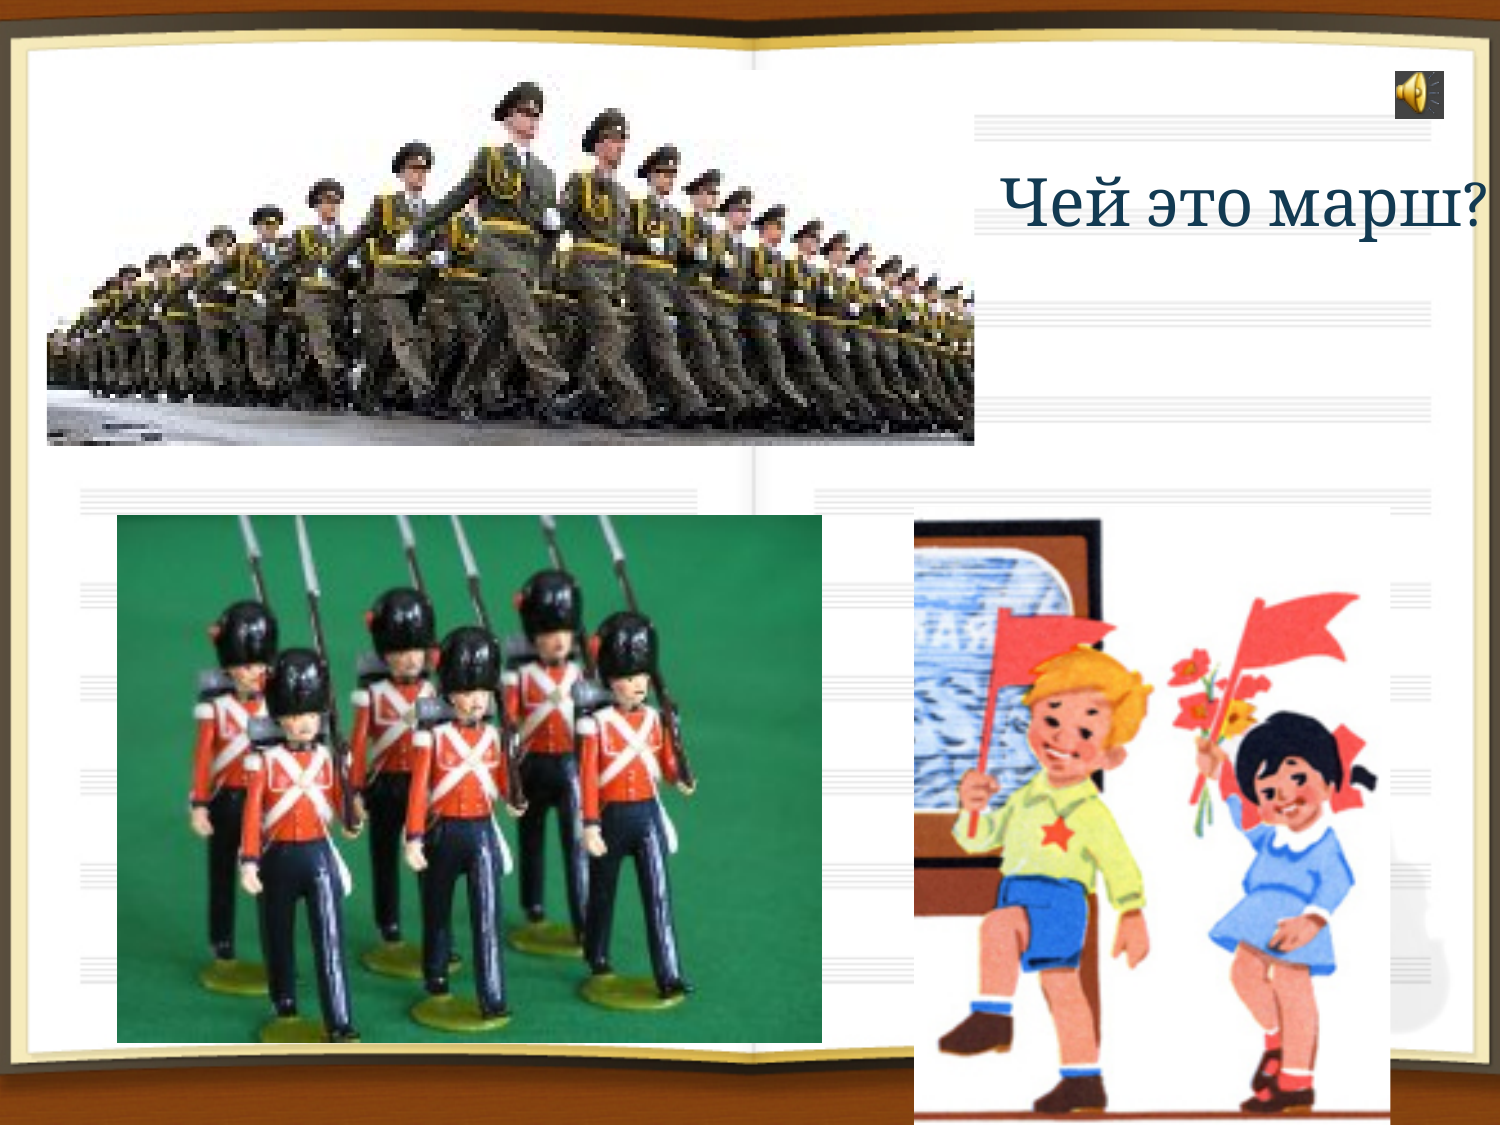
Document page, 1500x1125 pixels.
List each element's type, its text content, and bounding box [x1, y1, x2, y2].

picture [0, 0, 1500, 1125]
list Чей это марш? [984, 152, 1500, 371]
